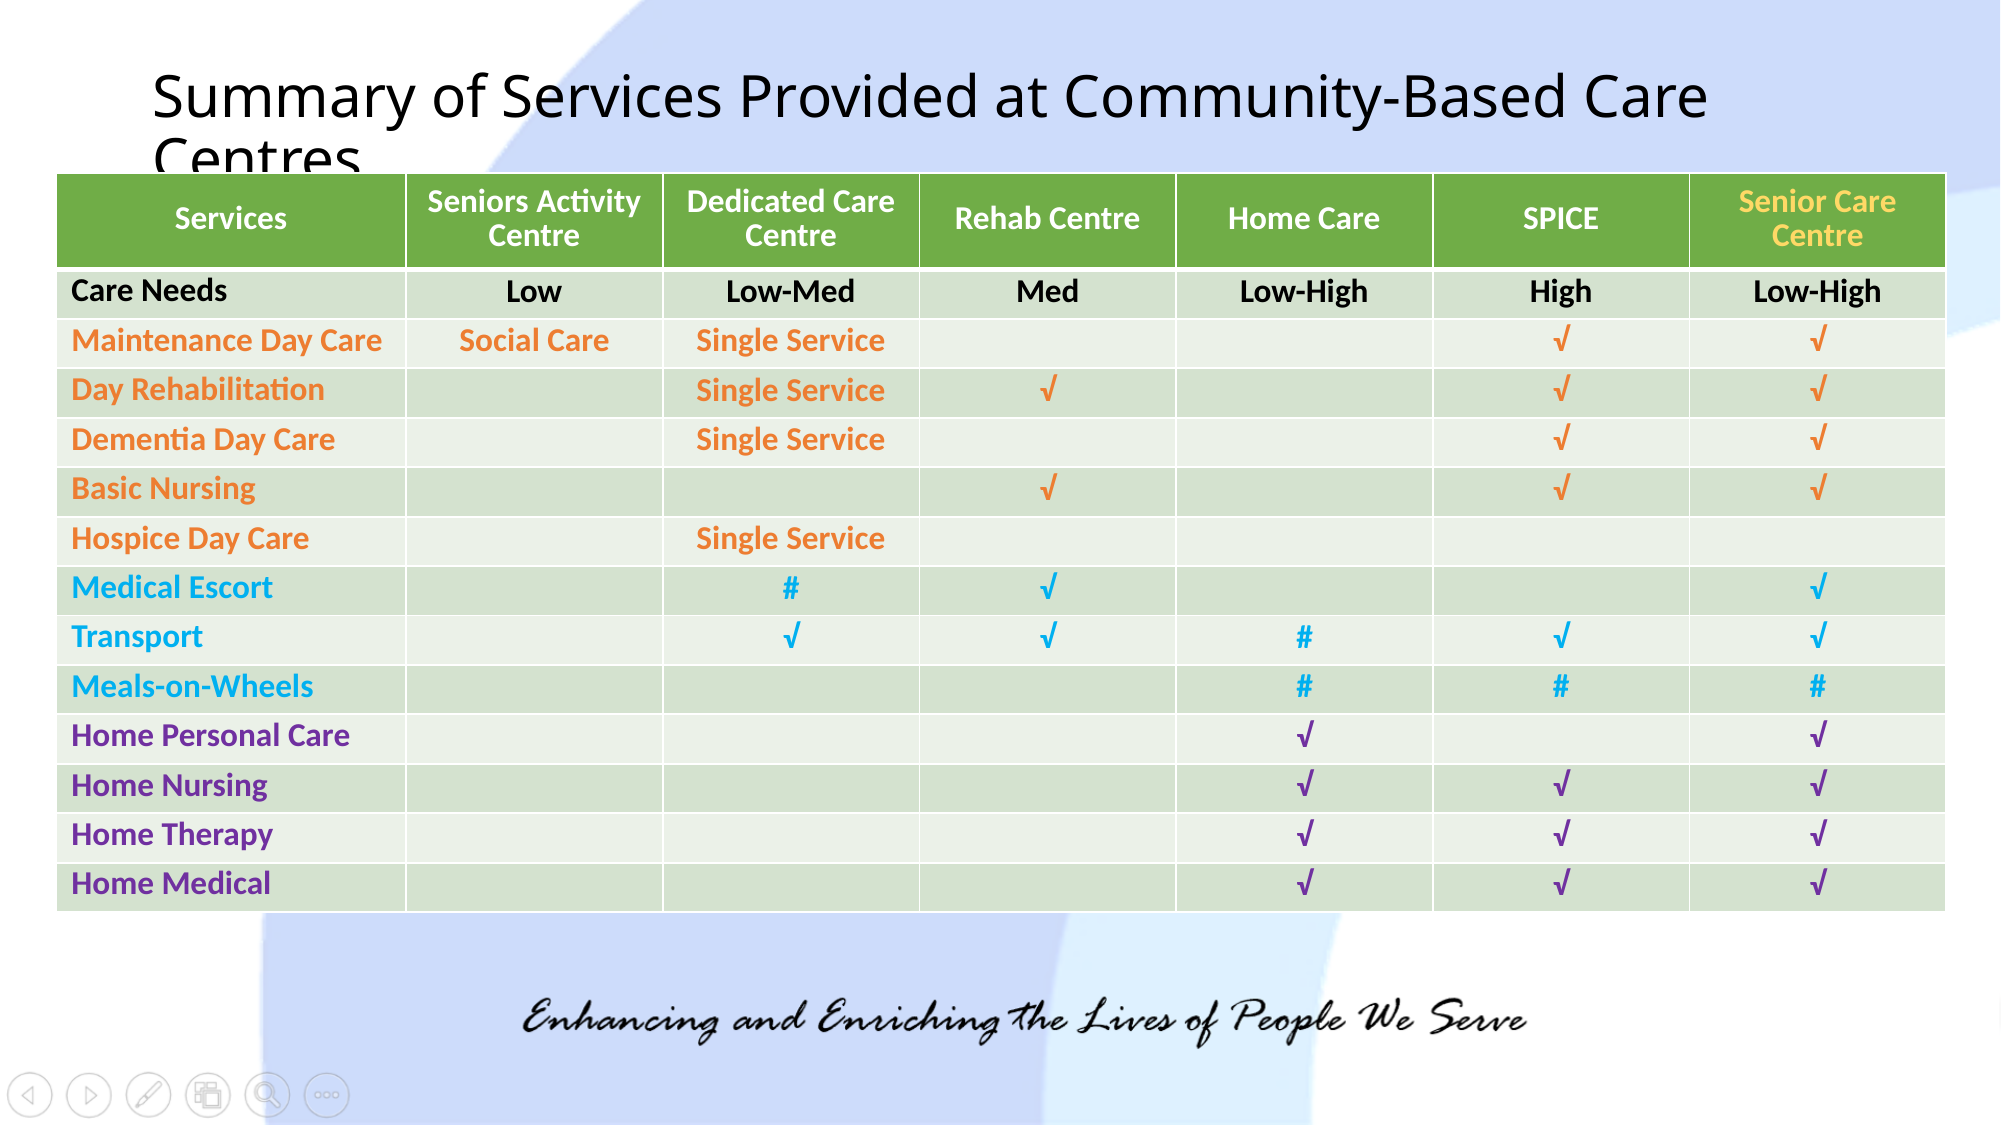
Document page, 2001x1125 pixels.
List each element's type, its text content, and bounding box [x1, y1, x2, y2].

table_cell √ [920, 567, 1175, 615]
table_cell [1177, 320, 1432, 367]
table_cell √ [1434, 814, 1689, 862]
table_cell √ [1690, 369, 1945, 417]
table_cell √ [1690, 814, 1945, 862]
table_cell [664, 468, 919, 516]
table_cell Day Rehabilitation [57, 369, 405, 417]
table_cell Home Nursing [57, 765, 405, 812]
table_cell Social Care [407, 320, 662, 367]
table_cell √ [1434, 468, 1689, 516]
table_cell Transport [57, 616, 405, 664]
table_cell Single Service [664, 518, 919, 565]
table_cell Home Therapy [57, 814, 405, 862]
table_cell √ [1434, 864, 1689, 911]
table_cell Home Personal Care [57, 715, 405, 763]
table_cell # [1177, 616, 1432, 664]
table_header Rehab Centre [920, 174, 1175, 267]
table_cell [407, 666, 662, 713]
table_cell [1434, 567, 1689, 615]
table_cell Maintenance Day Care [57, 320, 405, 367]
table_cell [407, 765, 662, 812]
table_cell [407, 369, 662, 417]
table_cell Meals-on-Wheels [57, 666, 405, 713]
table_cell [407, 419, 662, 466]
table_cell √ [920, 468, 1175, 516]
table_cell [407, 814, 662, 862]
table_cell √ [920, 369, 1175, 417]
table_cell √ [1690, 419, 1945, 466]
table_cell √ [920, 616, 1175, 664]
table_cell [407, 518, 662, 565]
table_cell [920, 715, 1175, 763]
table_cell [407, 468, 662, 516]
table_cell √ [1434, 765, 1689, 812]
table_cell [920, 518, 1175, 565]
table_cell Care Needs [57, 272, 405, 318]
table_cell Medical Escort [57, 567, 405, 615]
table_header Seniors Activity Centre [407, 174, 662, 267]
table_cell [920, 864, 1175, 911]
table_header Senior Care Centre [1690, 174, 1945, 267]
table_cell [1177, 567, 1432, 615]
table_cell [920, 814, 1175, 862]
table_cell √ [1690, 765, 1945, 812]
table_cell √ [1434, 369, 1689, 417]
table_cell Low-Med [664, 272, 919, 318]
table_cell Dementia Day Care [57, 419, 405, 466]
table_cell # [1434, 666, 1689, 713]
table_cell [920, 666, 1175, 713]
table_cell √ [1690, 715, 1945, 763]
title Summary of Services Provided at Community-Based Care Centres [137, 59, 1863, 172]
table_cell [664, 765, 919, 812]
table_cell √ [1434, 419, 1689, 466]
table_cell √ [1434, 616, 1689, 664]
table_header Services [57, 174, 405, 267]
table_cell [920, 765, 1175, 812]
table_cell [1177, 518, 1432, 565]
table_cell [1177, 419, 1432, 466]
table_header Dedicated Care Centre [664, 174, 919, 267]
picture [0, 0, 2001, 1125]
table_cell [664, 666, 919, 713]
table_cell Single Service [664, 369, 919, 417]
table_header SPICE [1434, 174, 1689, 267]
table_cell √ [1690, 616, 1945, 664]
table_cell High [1434, 272, 1689, 318]
table_cell √ [1177, 715, 1432, 763]
table_cell [1434, 518, 1689, 565]
table_cell √ [1177, 864, 1432, 911]
table_cell √ [1690, 864, 1945, 911]
table_cell √ [1177, 765, 1432, 812]
table_cell # [664, 567, 919, 615]
table_cell [407, 616, 662, 664]
table_header Home Care [1177, 174, 1432, 267]
table_cell [407, 567, 662, 615]
table_cell Basic Nursing [57, 468, 405, 516]
table_cell √ [1690, 320, 1945, 367]
table_cell [1177, 369, 1432, 417]
table_cell Low [407, 272, 662, 318]
table_cell √ [1434, 320, 1689, 367]
table_cell [407, 864, 662, 911]
table_cell [920, 320, 1175, 367]
table_cell Hospice Day Care [57, 518, 405, 565]
table_cell √ [1690, 567, 1945, 615]
table_cell √ [664, 616, 919, 664]
table_cell [664, 864, 919, 911]
table_cell Home Medical [57, 864, 405, 911]
table_cell [664, 715, 919, 763]
table_cell [1690, 518, 1945, 565]
table_cell Single Service [664, 320, 919, 367]
table_cell [664, 814, 919, 862]
table_cell [1177, 468, 1432, 516]
table_cell √ [1177, 814, 1432, 862]
table_cell Med [920, 272, 1175, 318]
table_cell [407, 715, 662, 763]
table_cell # [1690, 666, 1945, 713]
table_cell [1434, 715, 1689, 763]
table_cell √ [1690, 468, 1945, 516]
table_cell Low-High [1177, 272, 1432, 318]
table_cell # [1177, 666, 1432, 713]
table_cell [920, 419, 1175, 466]
table_cell Single Service [664, 419, 919, 466]
table_cell Low-High [1690, 272, 1945, 318]
